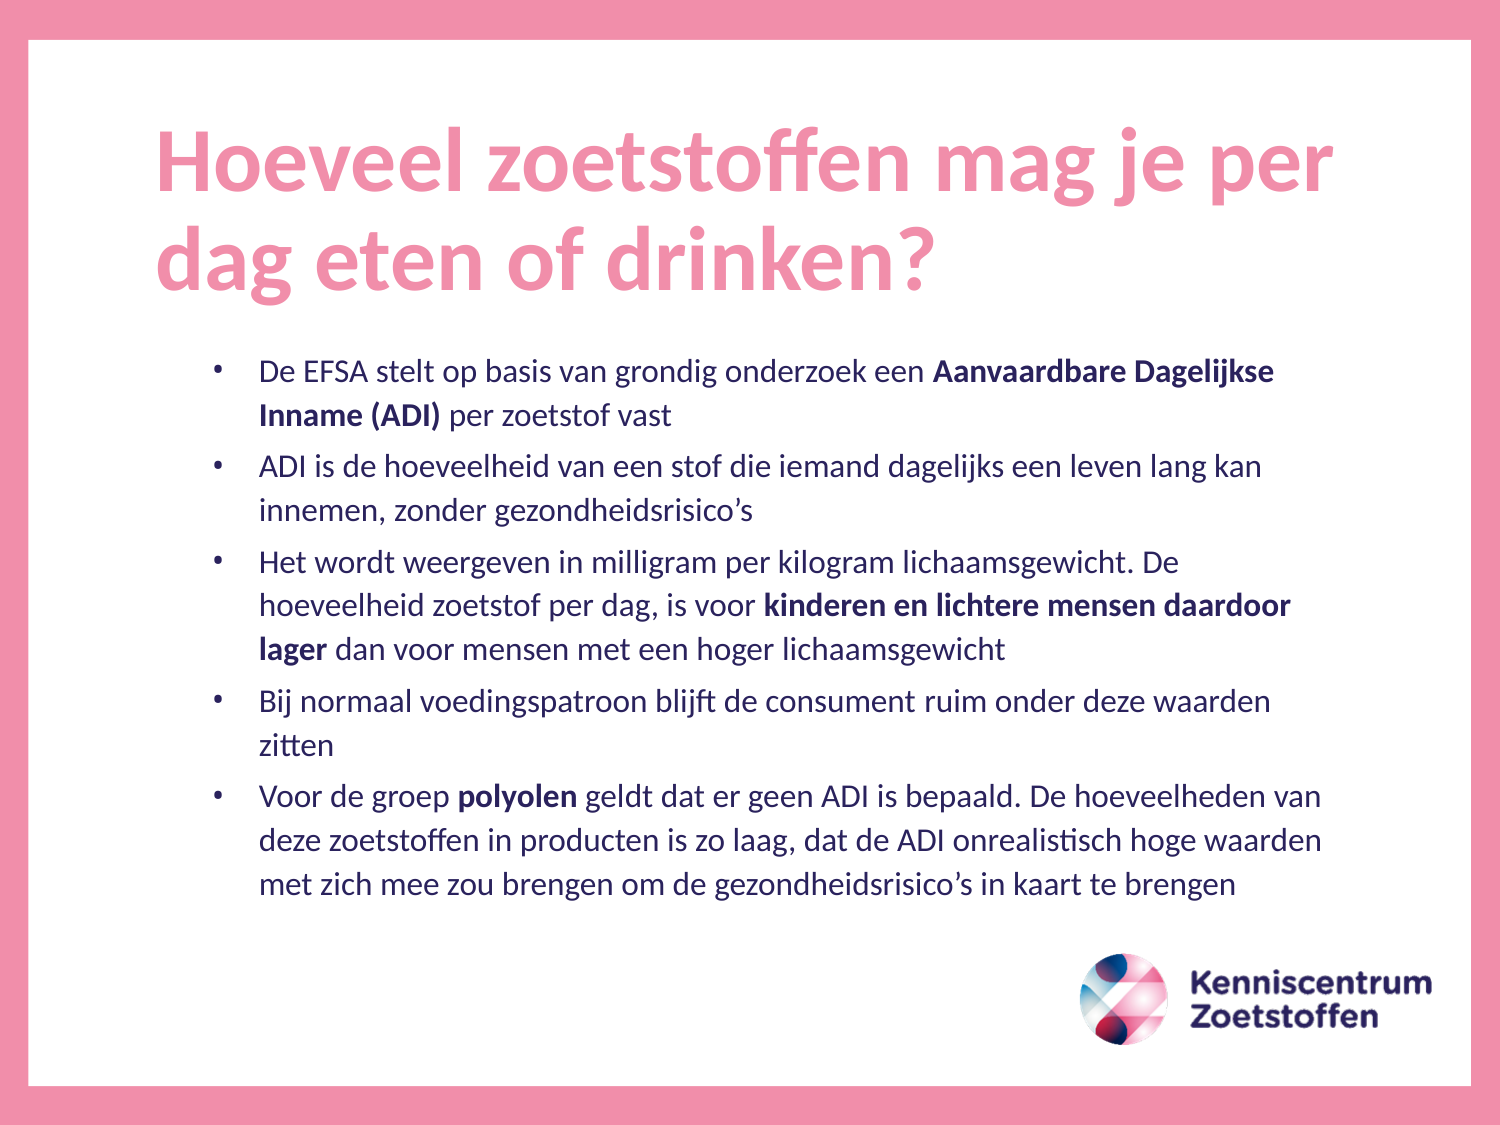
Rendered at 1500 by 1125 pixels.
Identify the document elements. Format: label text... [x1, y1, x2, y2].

list De EFSA stelt op basis van grondig onderzoek een Aanvaardbare Dagelijkse Inname (ADI) per zoetstof vast ADI is de hoeveelheid van een stof die iemand dagelijks een leven lang kan innemen, zonder gezondheidsrisico’s Het wordt weergeven in milligram per kilogram lichaamsgewicht. De hoeveelheid zoetstof per dag, is voor kinderen en lichtere mensen daardoor lager dan voor mensen met een hoger lichaamsgewicht Bij normaal voedingspatroon blijft de consument ruim onder deze waarden zitten Voor de groep polyolen geldt dat er geen ADI is bepaald. De hoeveelheden van deze zoetstoffen in producten is zo laag, dat de ADI onrealistisch hoge waarden met zich mee zou brengen om de gezondheidsrisico’s in kaart te brengen [140, 337, 1356, 1000]
picture [1066, 950, 1452, 1050]
title Hoeveel zoetstoffen mag je per dag eten of drinken? [140, 99, 1356, 323]
